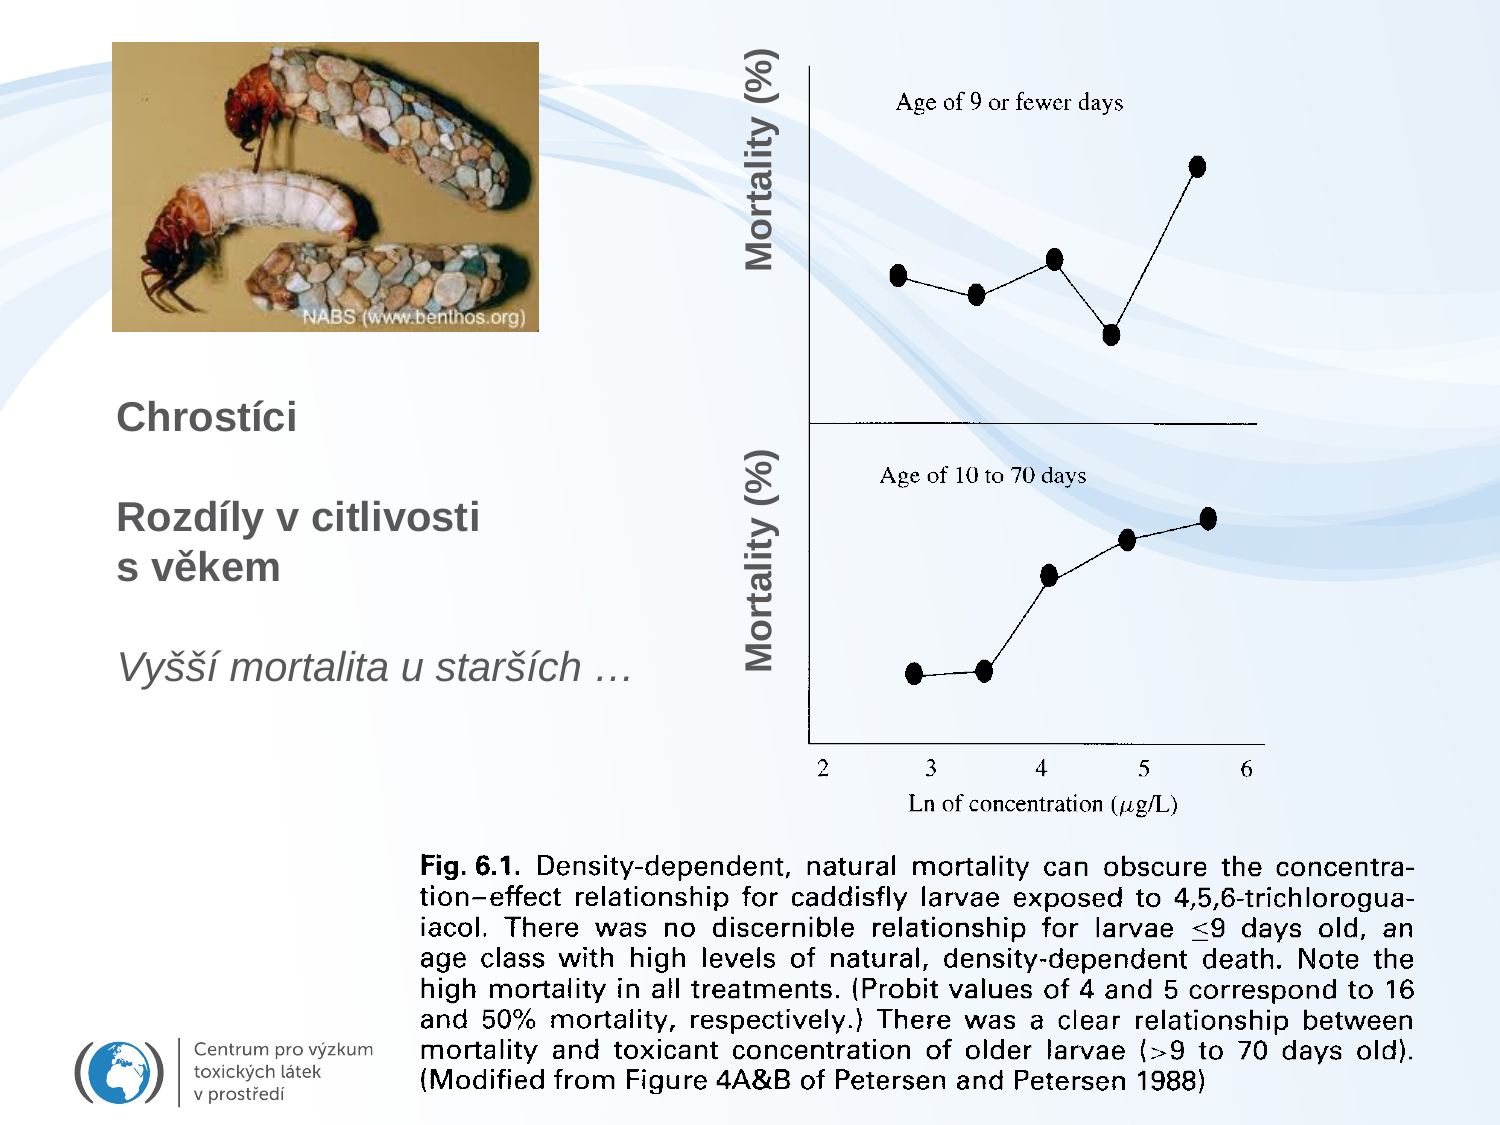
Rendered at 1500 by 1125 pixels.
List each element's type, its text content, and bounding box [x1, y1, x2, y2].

text_box Chrostíci Rozdíly v citlivosti s věkem Vyšší mortalita u starších … [101, 382, 651, 698]
text_box Mortality (%) [726, 434, 786, 689]
picture [0, 0, 1500, 1125]
text_box Mortality (%) [726, 32, 786, 288]
